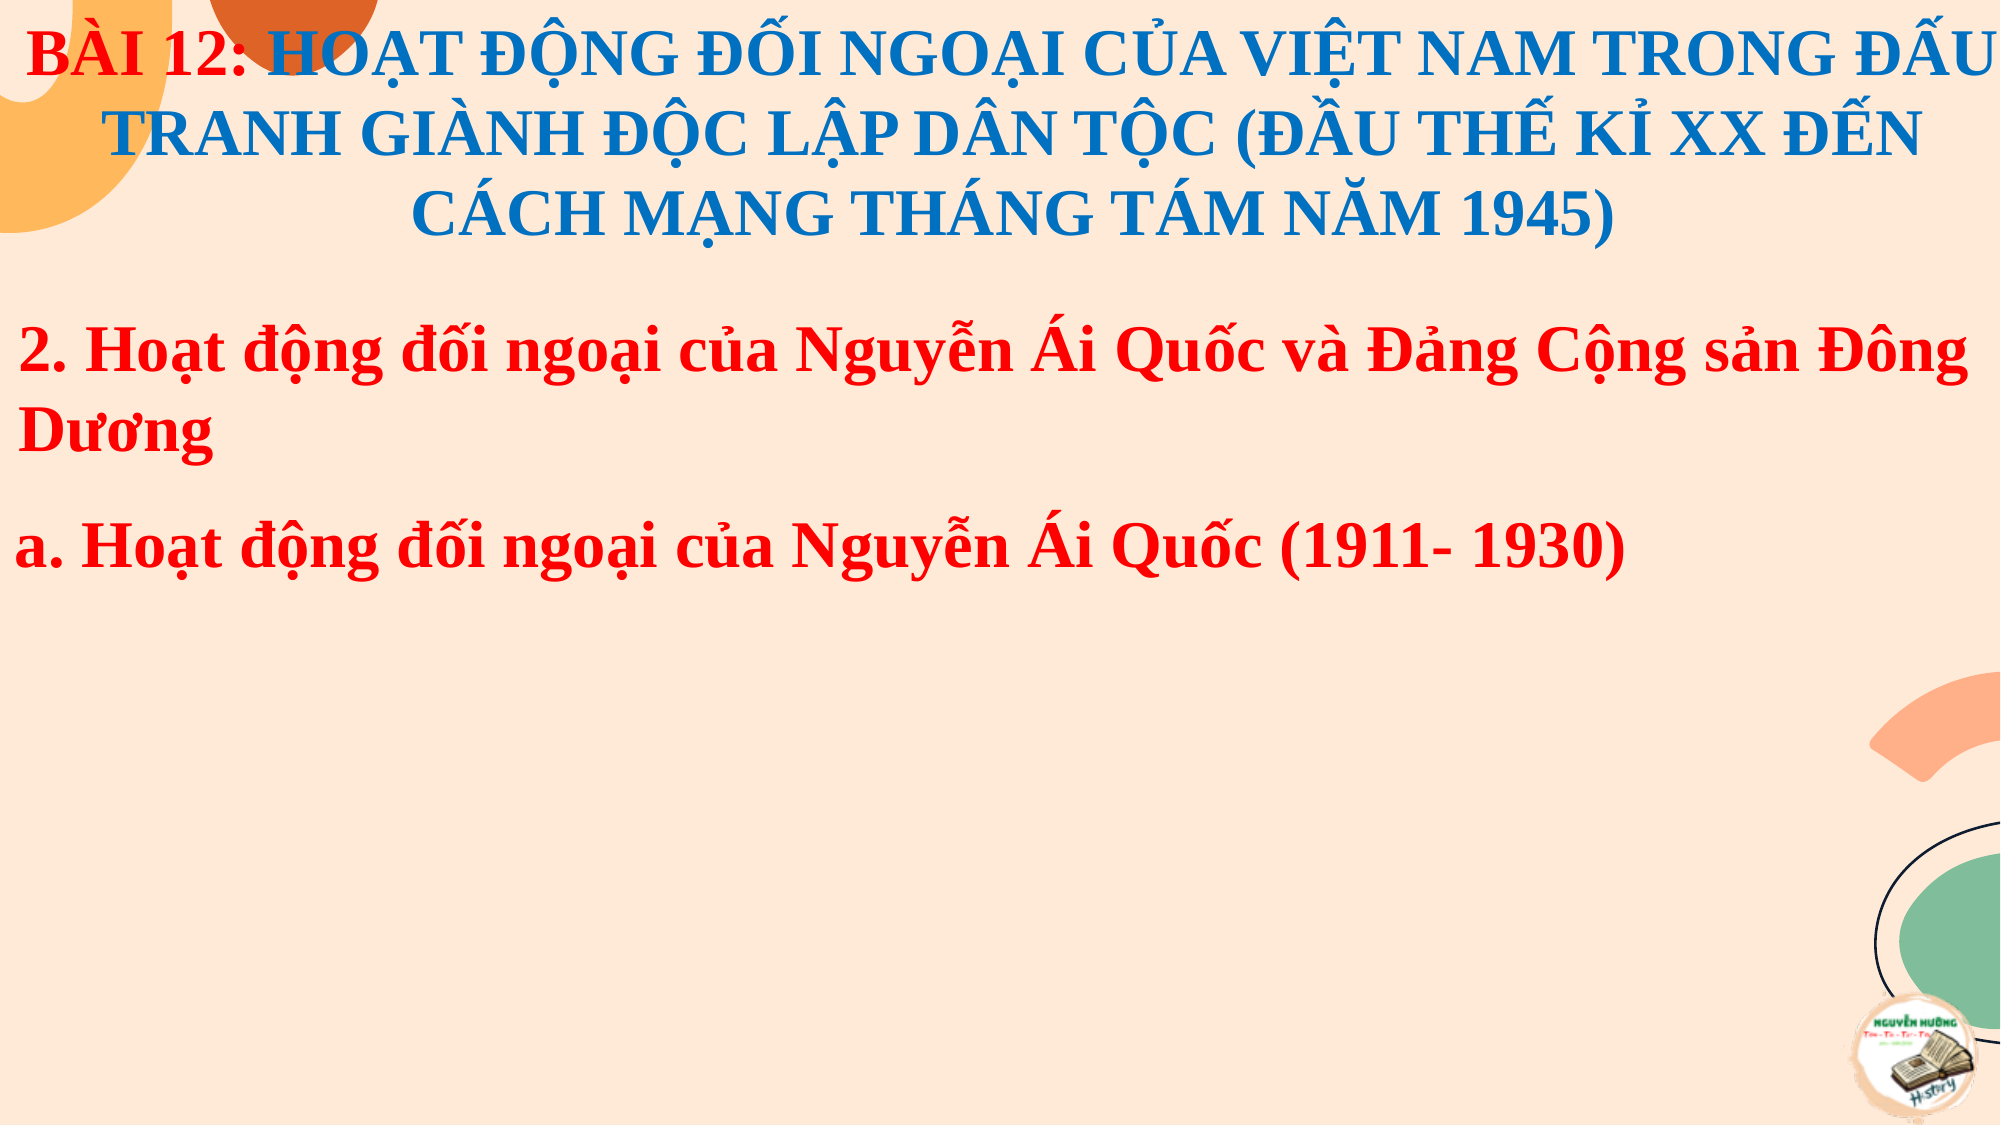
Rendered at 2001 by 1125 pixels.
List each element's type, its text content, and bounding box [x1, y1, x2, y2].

picture [1827, 972, 2000, 1125]
text_box a. Hoạt động đối ngoại của Nguyễn Ái Quốc (1911- 1930) [0, 493, 1989, 588]
text_box 2. Hoạt động đối ngoại của Nguyễn Ái Quốc và Đảng Cộng sản Đông Dương [3, 297, 1992, 473]
text_box BÀI 12: HOẠT ĐỘNG ĐỐI NGOẠI CỦA VIỆT NAM TRONG ĐẤU TRANH GIÀNH ĐỘC LẬP DÂN TỘC (ĐẦU THẾ KỈ XX ĐẾN CÁCH MẠNG THÁNG TÁM NĂM 1945) [0, 1, 2000, 257]
